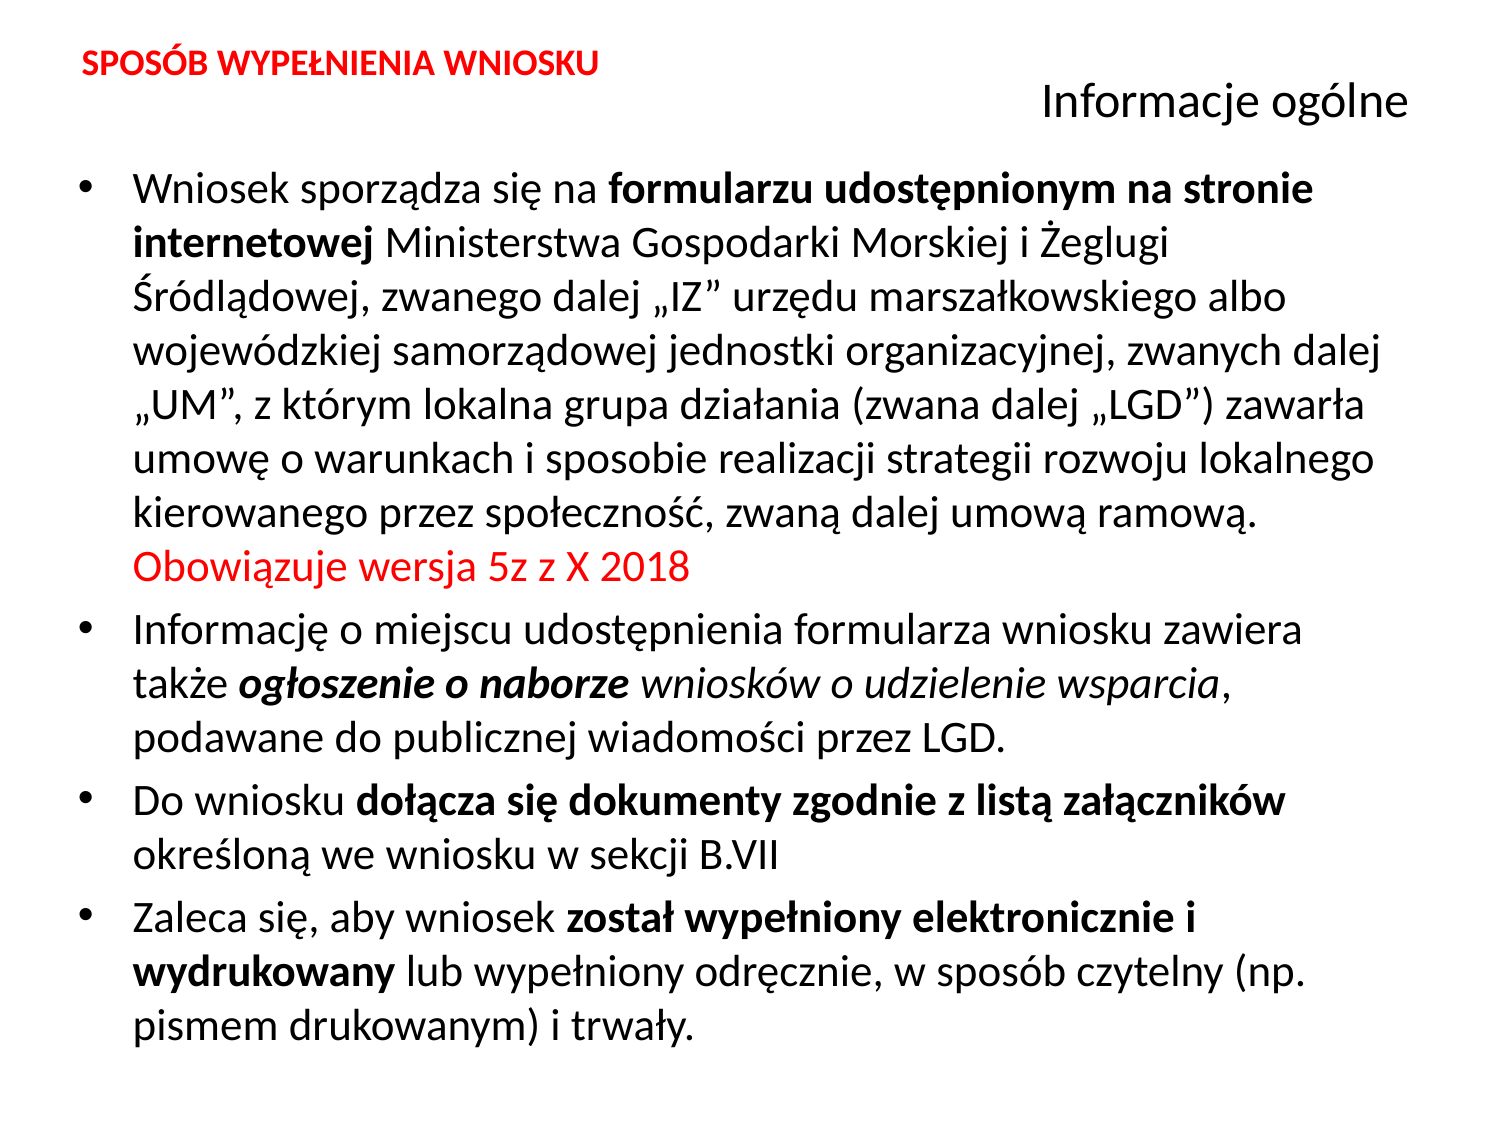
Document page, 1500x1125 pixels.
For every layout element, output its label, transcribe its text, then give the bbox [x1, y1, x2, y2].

list Wniosek sporządza się na formularzu udostępnionym na stronie internetowej Ministerstwa Gospodarki Morskiej i Żeglugi Śródlądowej, zwanego dalej „IZ” urzędu marszałkowskiego albo wojewódzkiej samorządowej jednostki organizacyjnej, zwanych dalej „UM”, z którym lokalna grupa działania (zwana dalej „LGD”) zawarła umowę o warunkach i sposobie realizacji strategii rozwoju lokalnego kierowanego przez społeczność, zwaną dalej umową ramową. Obowiązuje wersja 5z z X 2018 Informację o miejscu udostępnienia formularza wniosku zawiera także ogłoszenie o naborze wniosków o udzielenie wsparcia, podawane do publicznej wiadomości przez LGD. Do wniosku dołącza się dokumenty zgodnie z listą załączników określoną we wniosku w sekcji B.VII Zaleca się, aby wniosek został wypełniony elektronicznie i wydrukowany lub wypełniony odręcznie, w sposób czytelny (np. pismem drukowanym) i trwały. [62, 61, 1413, 1059]
text_box SPOSÓB WYPEŁNIENIA WNIOSKU [66, 30, 1069, 61]
title Informacje ogólne [1069, 45, 1425, 149]
